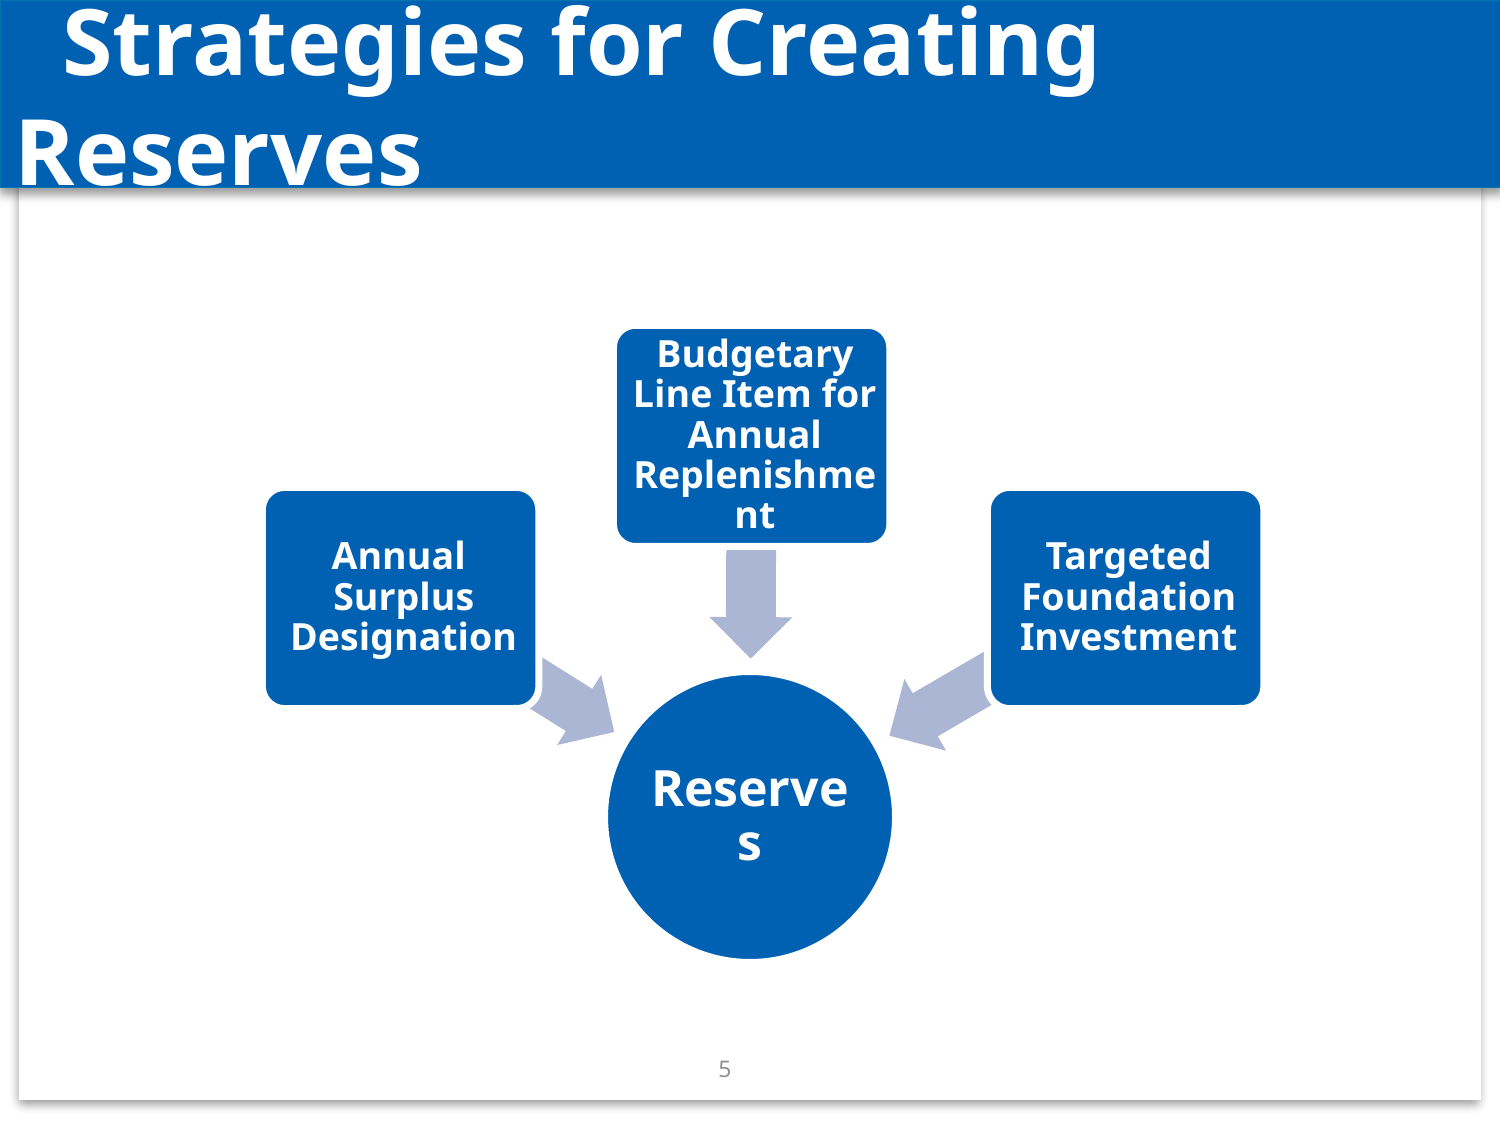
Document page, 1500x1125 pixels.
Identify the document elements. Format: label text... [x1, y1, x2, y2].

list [24, 324, 1476, 963]
text_box Strategies for Creating Reserves [0, 0, 1500, 188]
